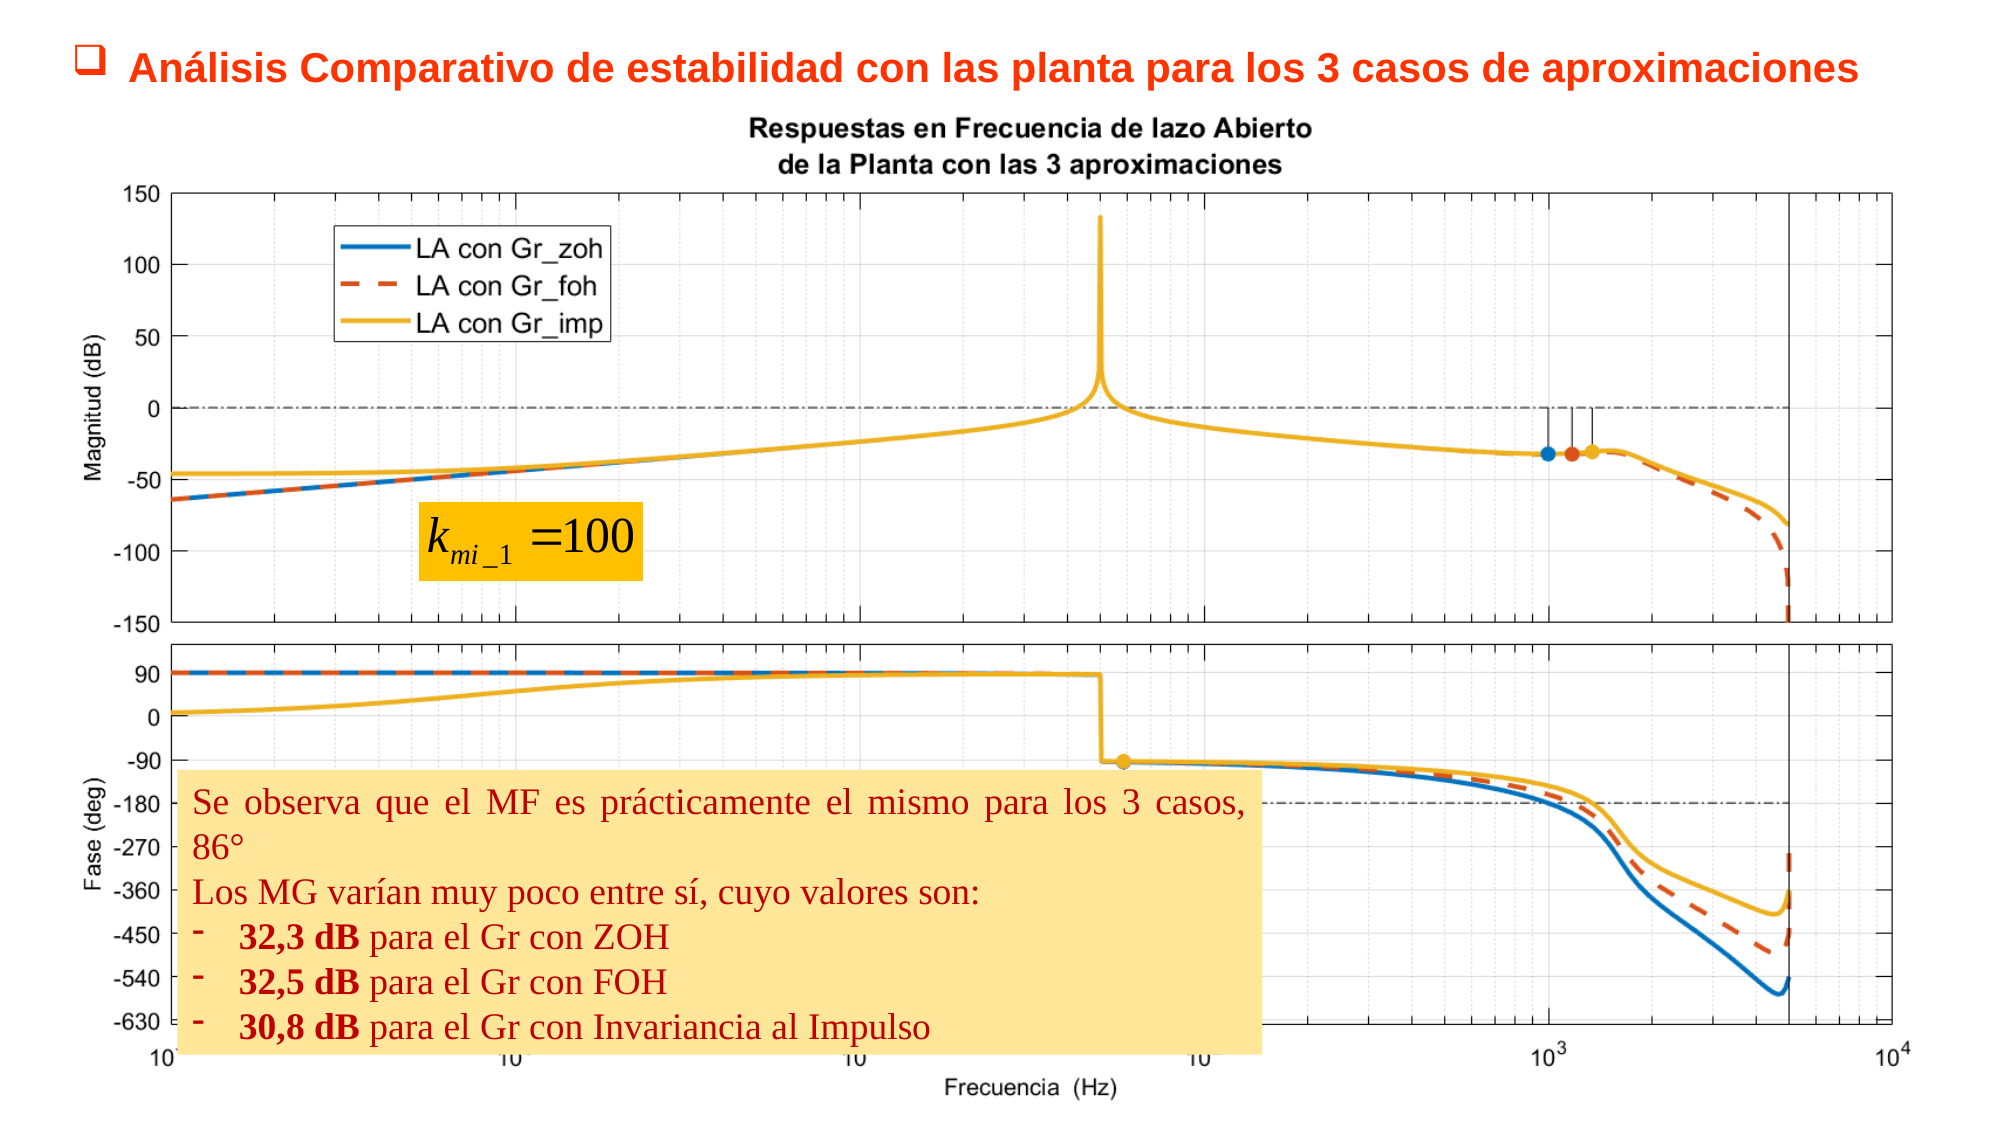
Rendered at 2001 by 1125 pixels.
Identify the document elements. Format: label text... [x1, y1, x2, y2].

text_box Análisis Comparativo de estabilidad con las planta para los 3 casos de aproximaciones [57, 33, 1928, 98]
picture [74, 112, 1917, 1109]
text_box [419, 501, 644, 582]
